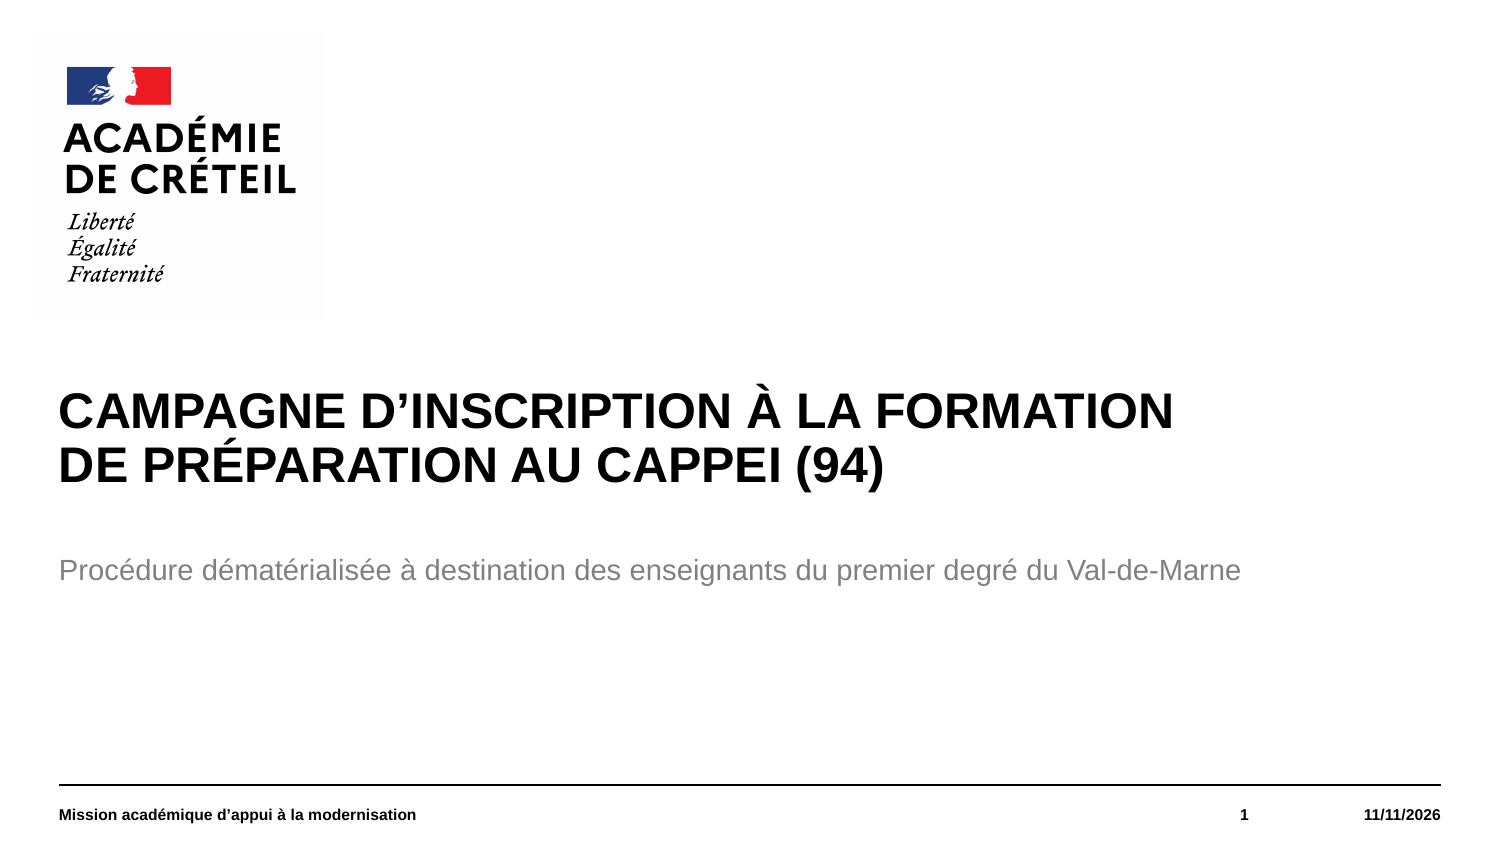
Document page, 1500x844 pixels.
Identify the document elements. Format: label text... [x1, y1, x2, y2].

picture [29, 29, 325, 320]
list Campagne d’Inscription à la formation de préparation au cappei (94) Procédure dématérialisée à destination des enseignants du premier degré du Val-de-Marne [59, 384, 1441, 726]
slide_number 1 [1027, 784, 1249, 844]
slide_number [1249, 784, 1441, 844]
footer Mission académique d’appui à la modernisation [59, 784, 1027, 844]
